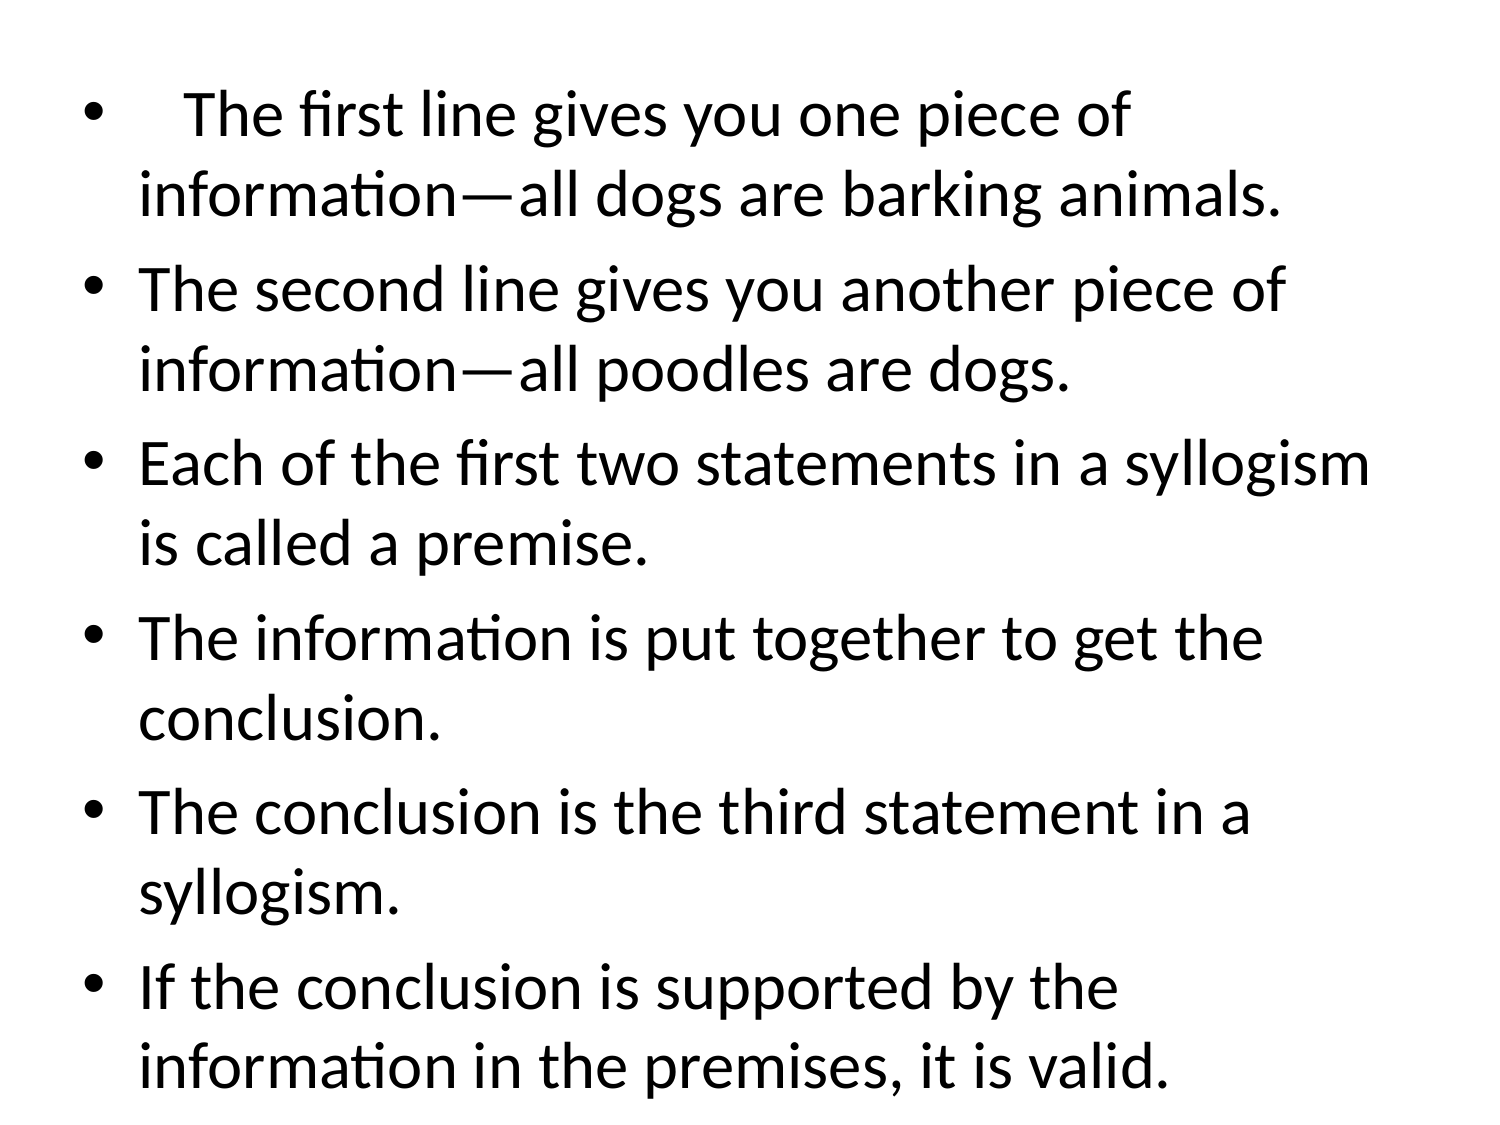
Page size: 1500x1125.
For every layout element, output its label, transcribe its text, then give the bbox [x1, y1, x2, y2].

list The first line gives you one piece of information—all dogs are barking animals. The second line gives you another piece of information—all poodles are dogs. Each of the first two statements in a syllogism is called a premise. The information is put together to get the conclusion. The conclusion is the third statement in a syllogism. If the conclusion is supported by the information in the premises, it is valid. [74, 61, 1426, 1125]
